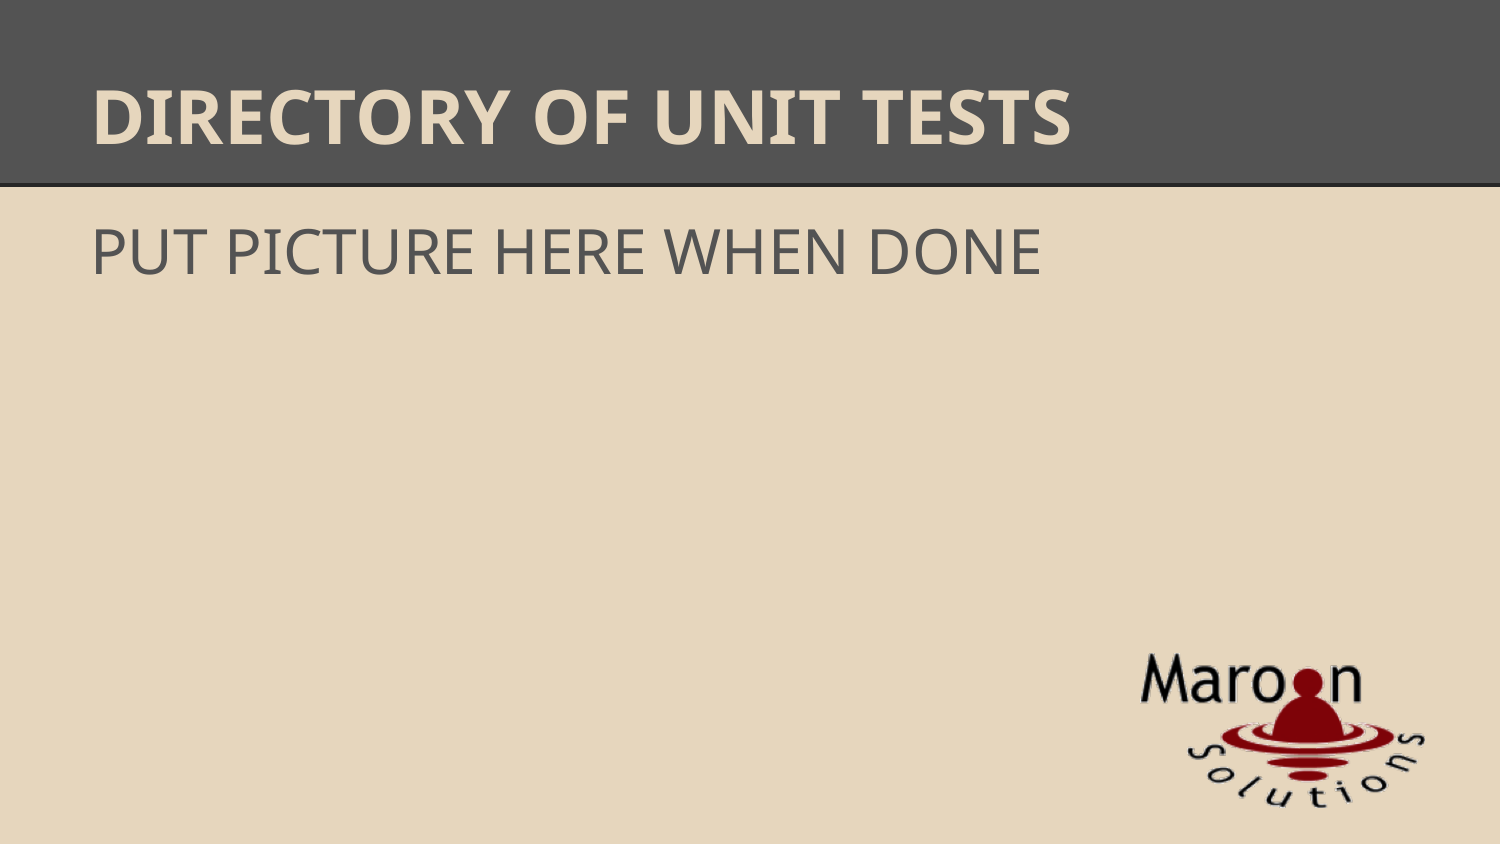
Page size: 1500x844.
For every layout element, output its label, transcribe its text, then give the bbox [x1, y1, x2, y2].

list PUT PICTURE HERE WHEN DONE [75, 196, 1425, 808]
picture [1139, 652, 1426, 809]
title DIRECTORY OF UNIT TESTS [75, 33, 1425, 175]
